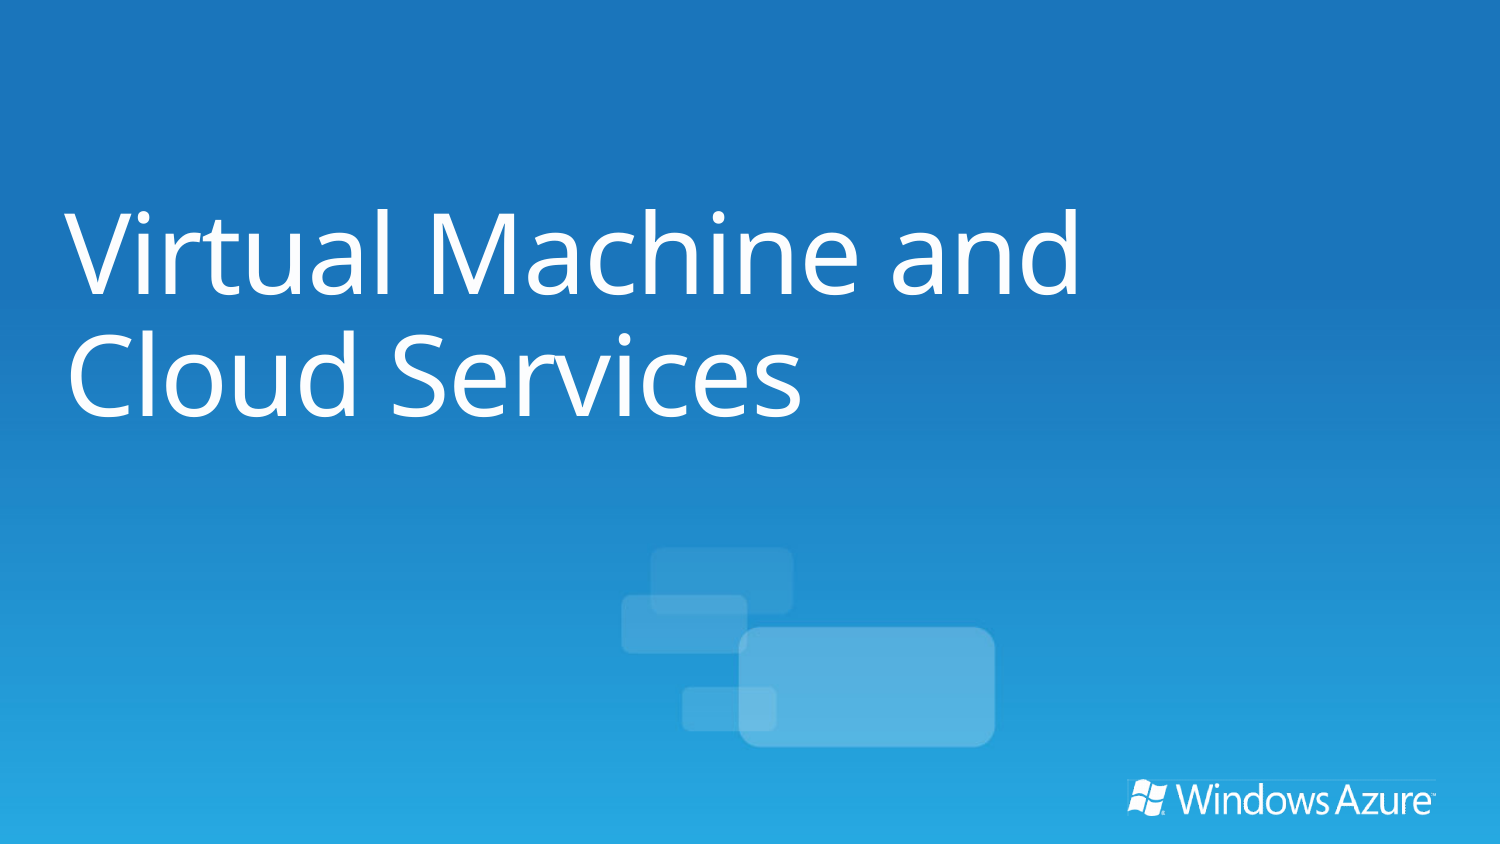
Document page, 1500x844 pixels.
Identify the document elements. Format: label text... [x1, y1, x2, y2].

picture [0, 0, 1500, 844]
list Virtual Machine and Cloud Services [64, 234, 1381, 404]
